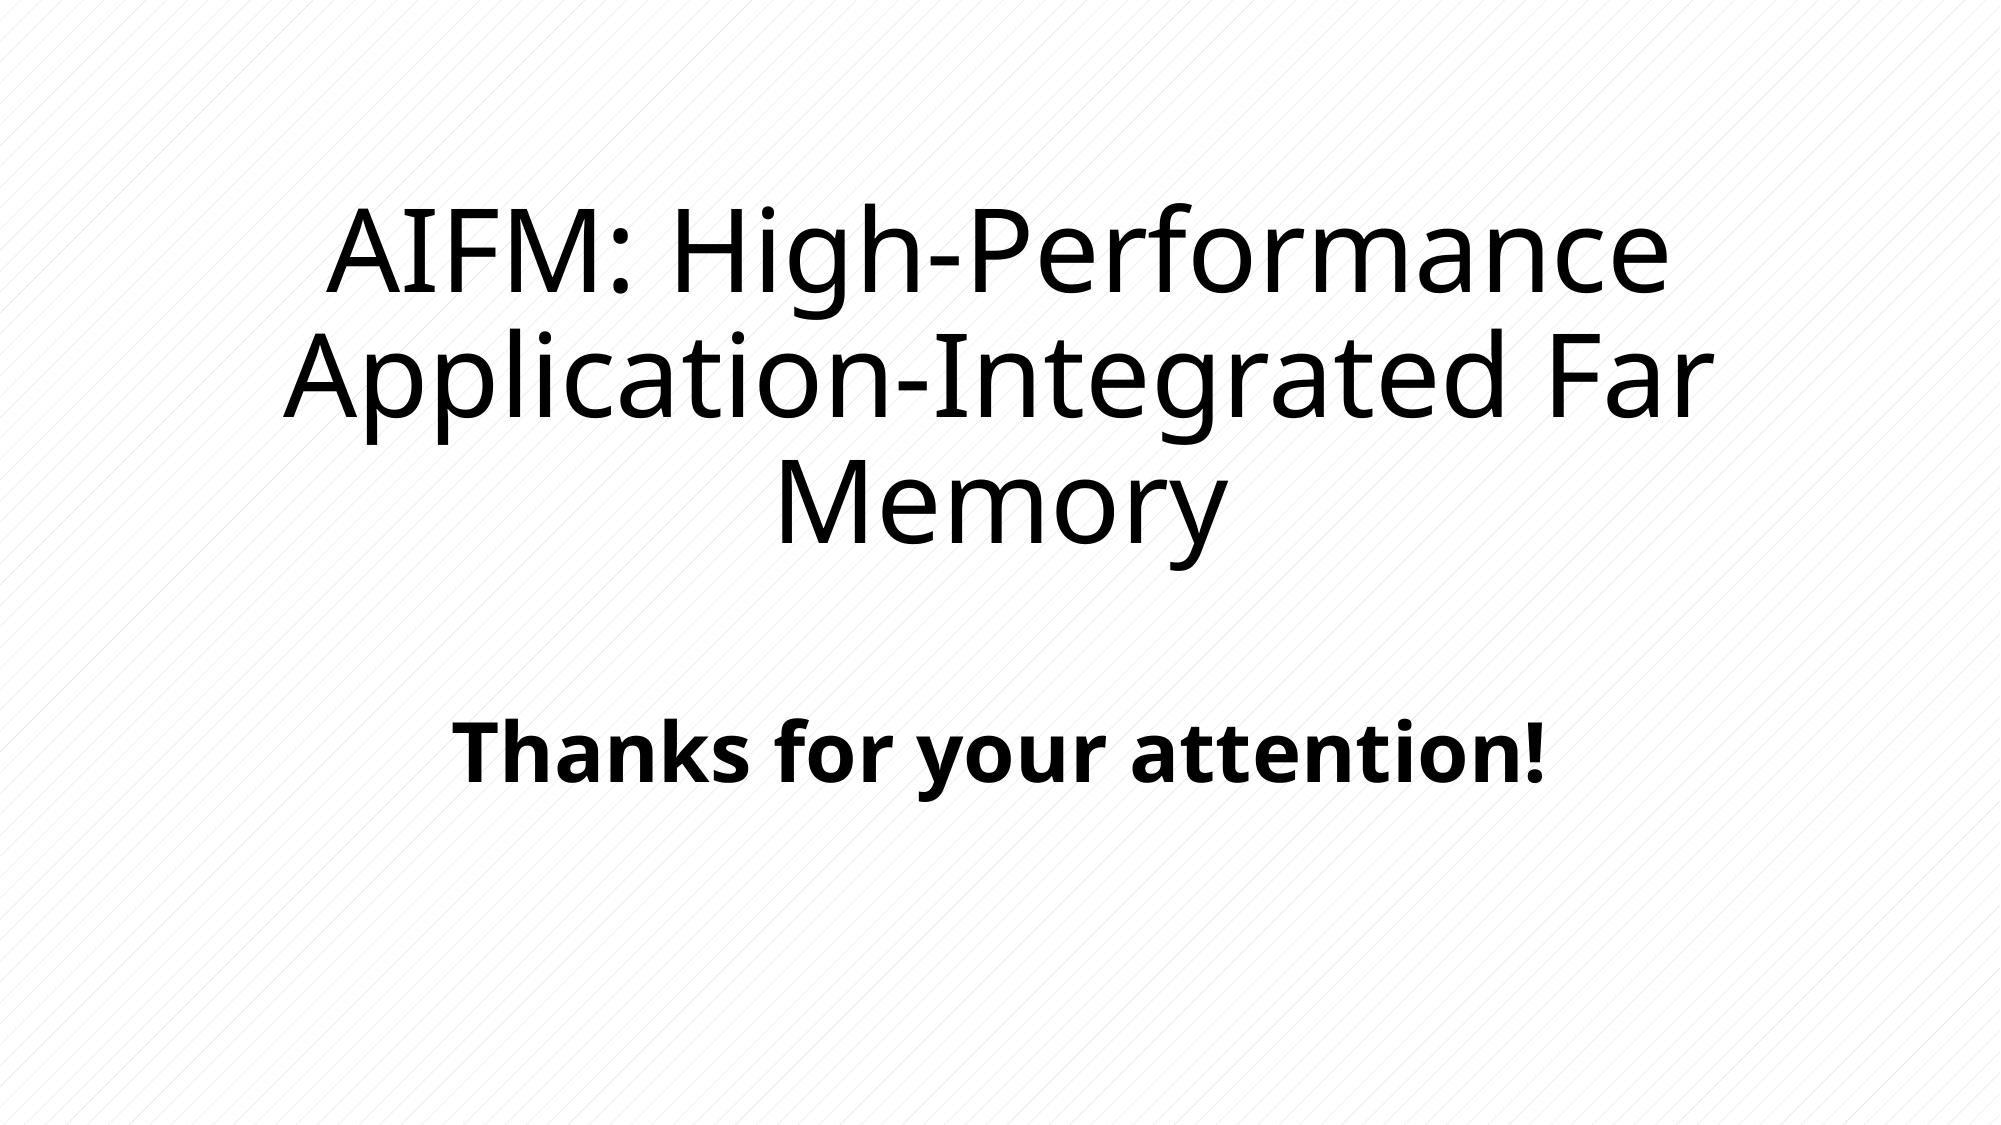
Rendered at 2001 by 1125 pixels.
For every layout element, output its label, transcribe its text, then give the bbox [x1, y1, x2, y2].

subtitle Thanks for your attention! [249, 703, 1750, 975]
title AIFM: High-Performance Application-Integrated Far Memory [249, 184, 1750, 576]
